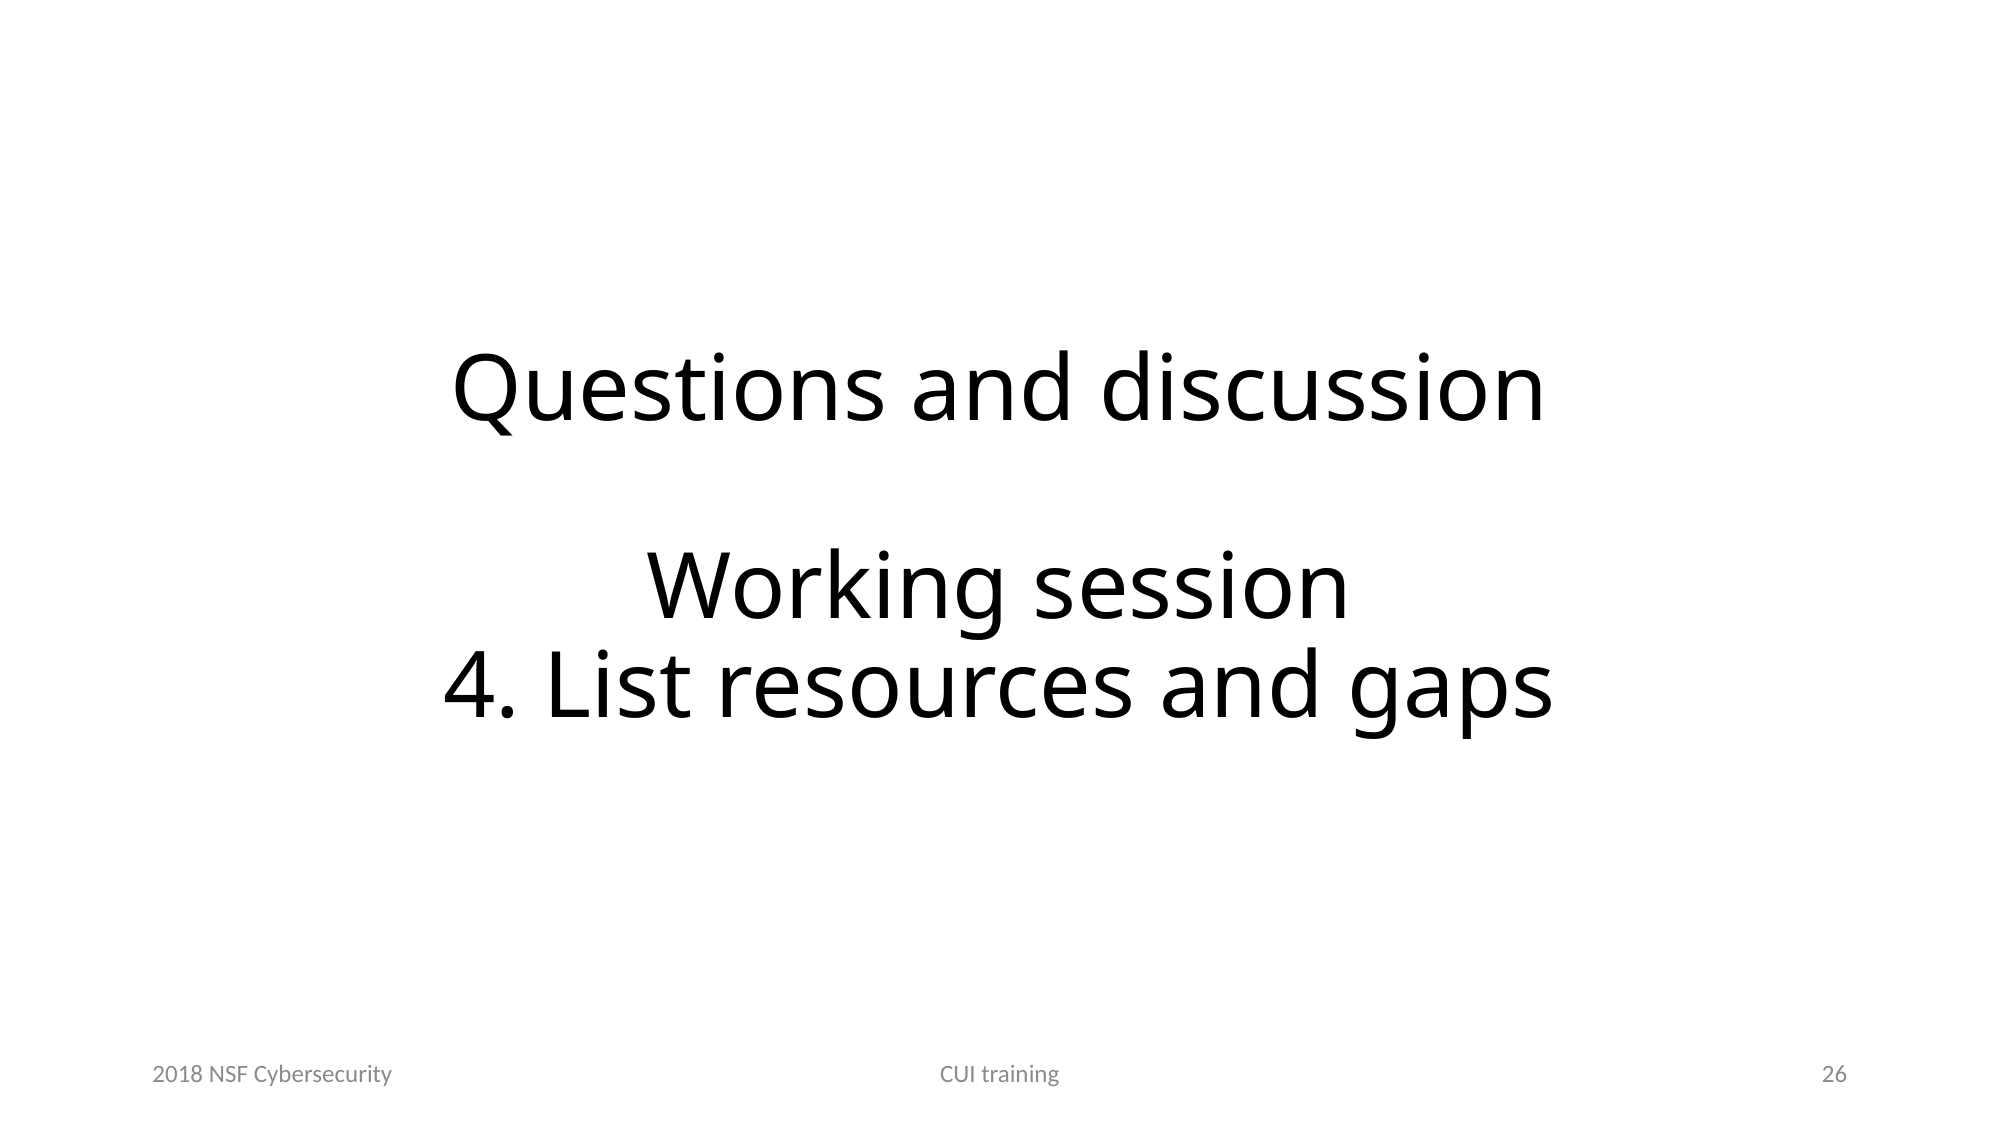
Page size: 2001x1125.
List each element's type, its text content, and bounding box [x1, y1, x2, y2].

slide_number 26 [1412, 1042, 1863, 1103]
footer CUI training [662, 1042, 1338, 1103]
slide_number 2018 NSF Cybersecurity [137, 1042, 588, 1103]
title Questions and discussion Working session 4. List resources and gaps [137, 296, 1863, 783]
